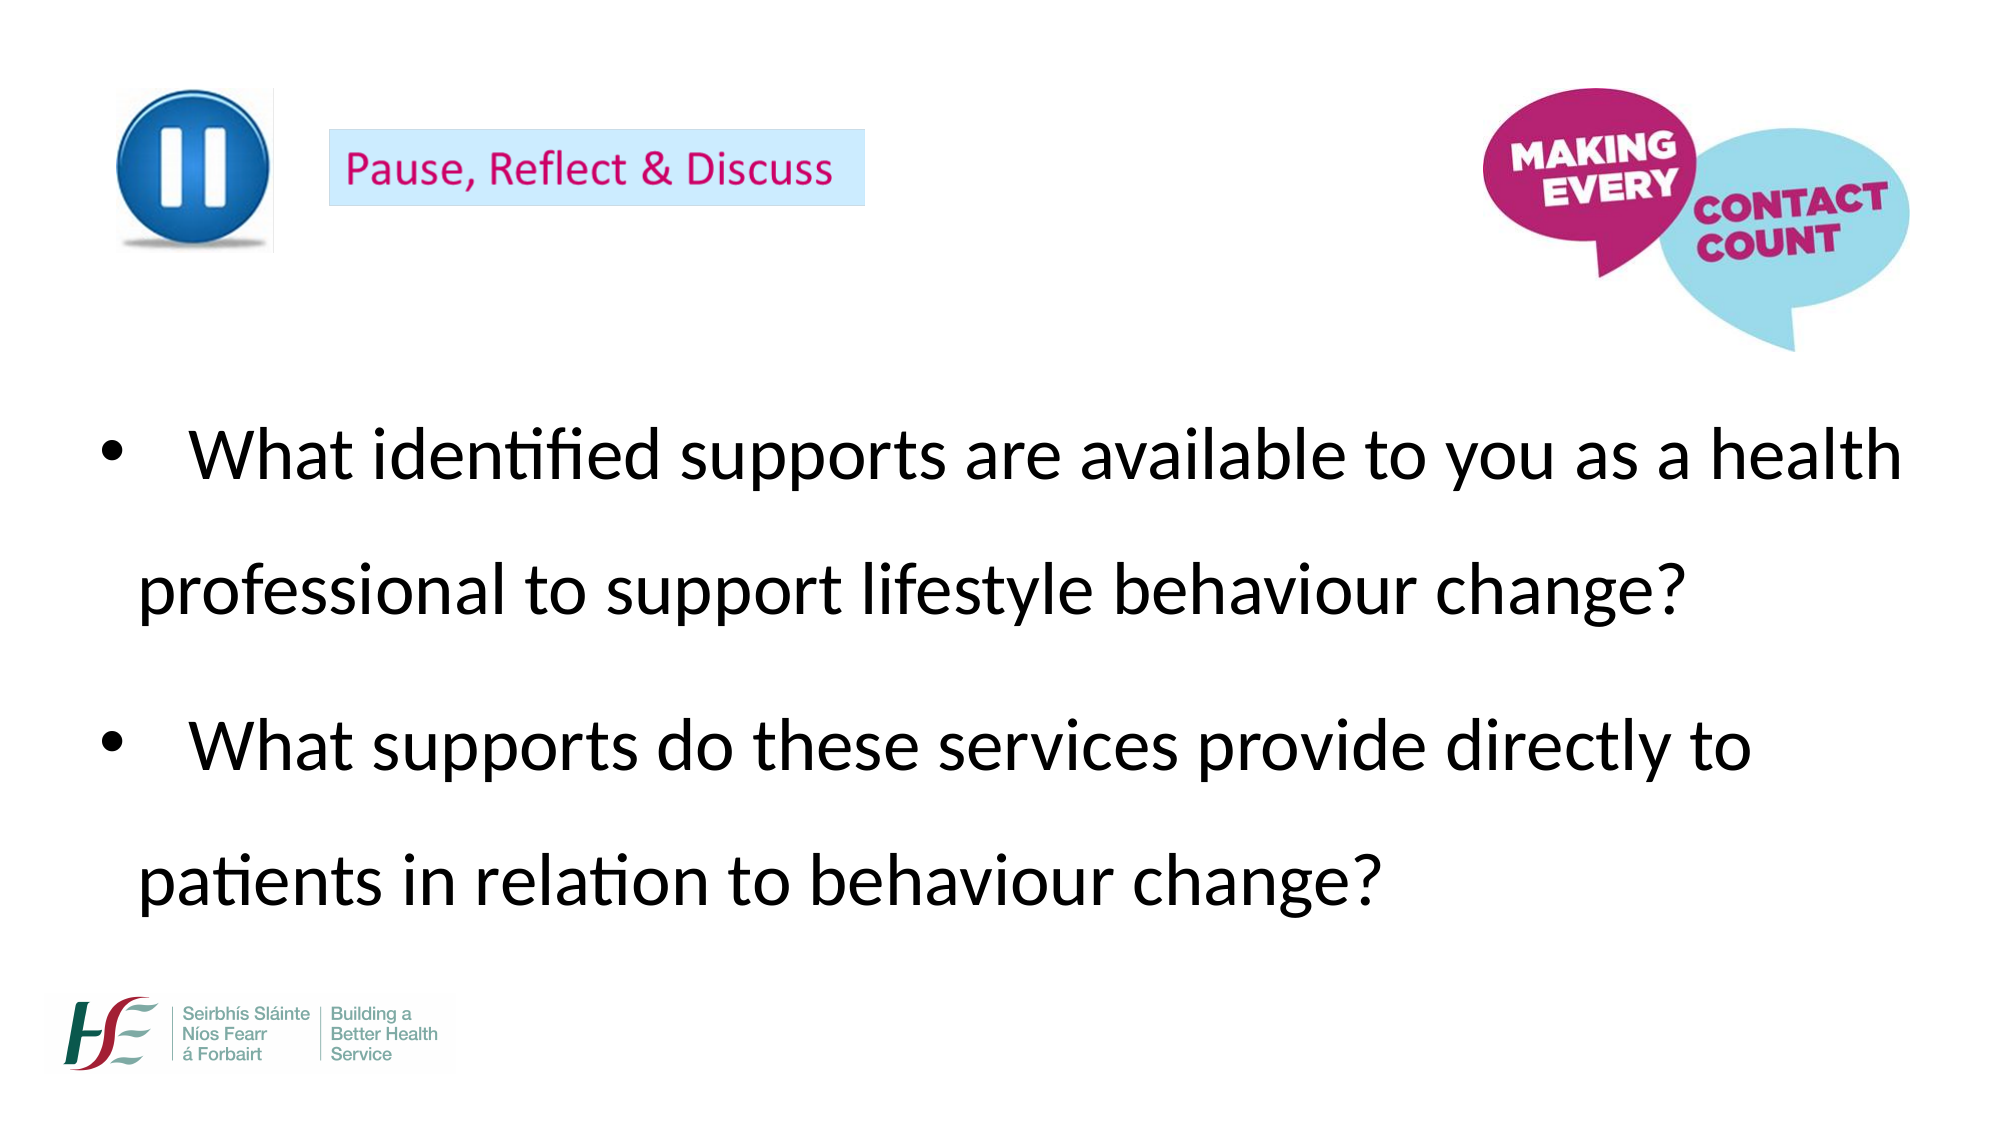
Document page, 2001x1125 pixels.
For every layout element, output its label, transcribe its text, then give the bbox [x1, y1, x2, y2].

picture [1483, 88, 1910, 352]
picture [44, 993, 456, 1074]
list What identified supports are available to you as a health professional to support lifestyle behaviour change? What supports do these services provide directly to patients in relation to behaviour change? [85, 351, 2000, 1125]
picture [116, 88, 875, 253]
